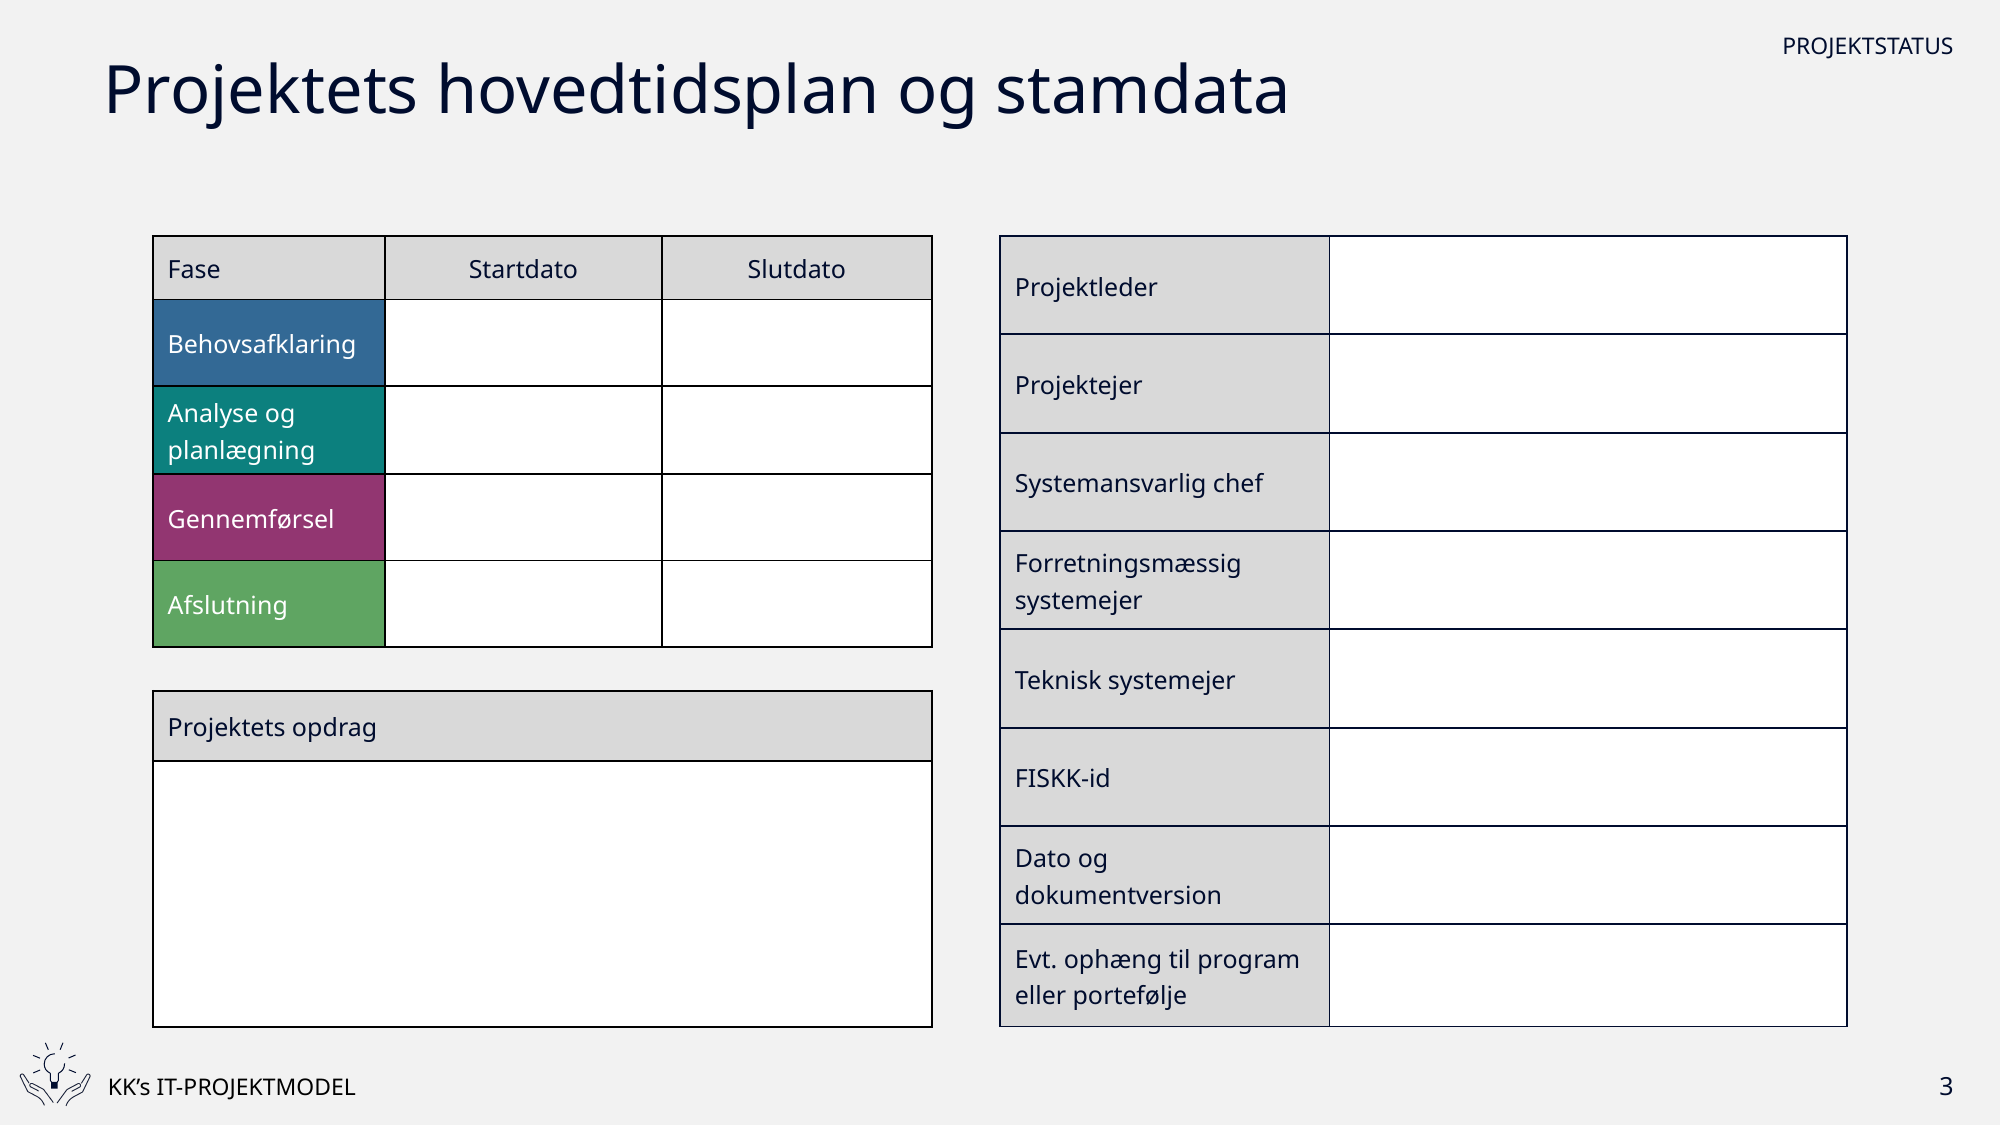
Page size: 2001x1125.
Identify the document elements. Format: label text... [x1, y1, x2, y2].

table_cell Gennemførsel [154, 475, 384, 560]
table_cell [663, 561, 931, 646]
table_cell [1330, 630, 1846, 727]
table_cell FISKK-id [1001, 729, 1329, 825]
table_cell Forretningsmæssig systemejer [1001, 532, 1329, 628]
table_cell [663, 300, 931, 385]
slide_number 3 [1518, 1057, 1969, 1118]
table_cell Behovsafklaring [154, 300, 384, 385]
table_cell Teknisk systemejer [1001, 630, 1329, 727]
table_cell [1330, 532, 1846, 628]
table_cell [1330, 729, 1846, 825]
table_cell Dato og dokumentversion [1001, 827, 1329, 923]
table_cell Systemansvarlig chef [1001, 434, 1329, 530]
table_cell [1330, 827, 1846, 923]
title Projektets hovedtidsplan og stamdata [88, 48, 1861, 226]
table_cell Evt. ophæng til program eller portefølje [1001, 925, 1329, 1026]
table_cell [154, 762, 931, 1026]
picture [51, 1074, 57, 1081]
table_header Projektleder [1001, 237, 1329, 333]
table_cell [663, 387, 931, 473]
table_cell Afslutning [154, 561, 384, 646]
table_cell [663, 475, 931, 560]
table_cell [1330, 434, 1846, 530]
table_cell [1330, 335, 1846, 432]
table_header Startdato [386, 237, 661, 299]
table_cell Analyse og planlægning [154, 387, 384, 473]
table_cell [386, 387, 661, 473]
table_cell [386, 300, 661, 385]
table_cell [1330, 925, 1846, 1026]
table_cell Projektejer [1001, 335, 1329, 432]
picture [6, 1061, 104, 1121]
table_header Fase [154, 237, 384, 299]
table_cell [386, 475, 661, 560]
table_header Projektets opdrag [154, 692, 931, 760]
table_header [1330, 237, 1846, 333]
table_header Slutdato [663, 237, 931, 299]
table_cell [386, 561, 661, 646]
